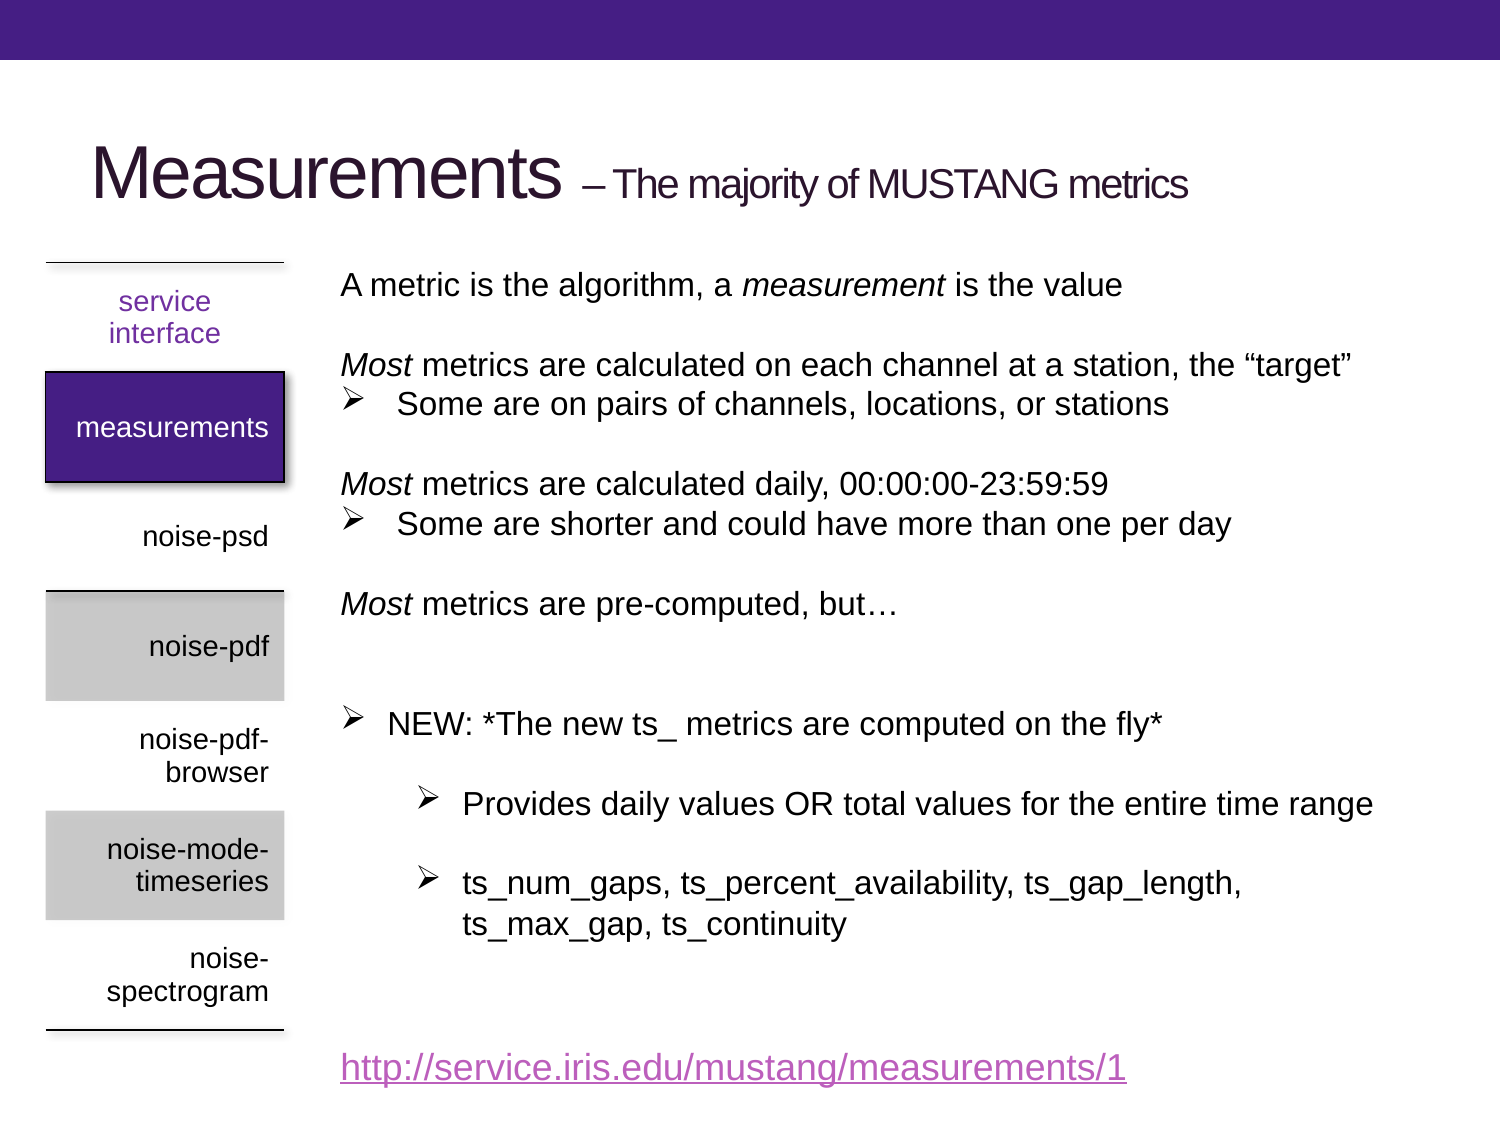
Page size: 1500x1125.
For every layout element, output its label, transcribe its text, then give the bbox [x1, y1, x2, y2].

text_box A metric is the algorithm, a measurement is the value Most metrics are calculated on each channel at a station, the “target” Some are on pairs of channels, locations, or stations Most metrics are calculated daily, 00:00:00-23:59:59 Some are shorter and could have more than one per day Most metrics are pre-computed, but… NEW: *The new ts_ metrics are computed on the fly* Provides daily values OR total values for the entire time range ts_num_gaps, ts_percent_availability, ts_gap_length, ts_max_gap, ts_continuity [325, 255, 1425, 949]
text_box http://service.iris.edu/mustang/measurements/1 [325, 1035, 1175, 1095]
table_cell noise-pdf-browser [46, 701, 284, 811]
title Measurements – The majority of MUSTANG metrics [75, 87, 1425, 250]
table_cell noise-spectrogram [46, 920, 284, 1029]
table_cell noise-psd [46, 483, 284, 590]
table_cell noise-mode-timeseries [46, 811, 284, 920]
table_cell noise-pdf [46, 592, 284, 701]
table_cell measurements [46, 373, 283, 481]
table_header service interface [46, 263, 284, 371]
